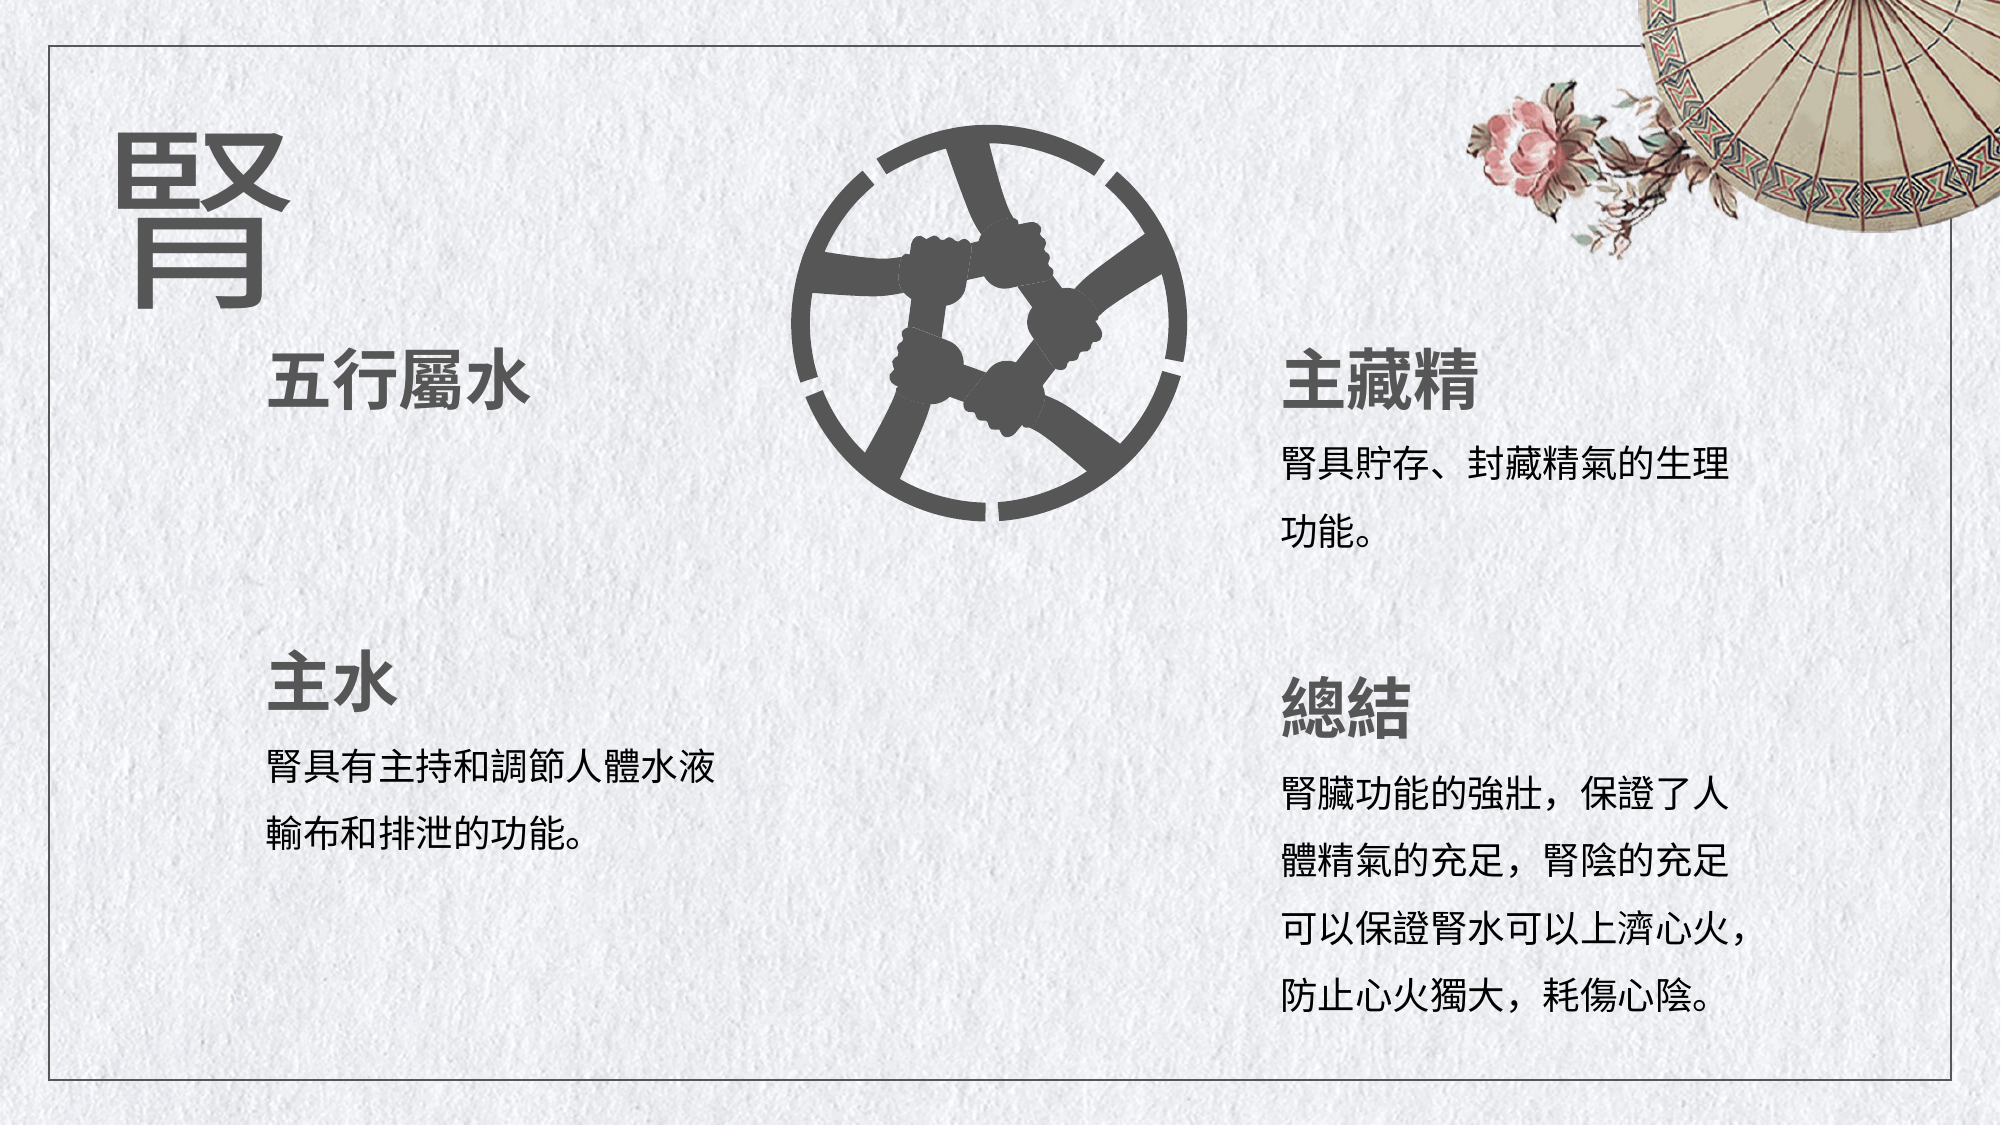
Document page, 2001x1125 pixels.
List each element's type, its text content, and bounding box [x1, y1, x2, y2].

text_box 腎 [85, 86, 549, 342]
text_box 五行屬水 [254, 292, 741, 526]
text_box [791, 119, 1204, 539]
text_box 主藏精 腎具貯存、封藏精氣的生理功能。 [1269, 292, 1757, 526]
picture [0, 0, 2001, 1125]
text_box [48, 45, 1952, 1081]
text_box 主水 腎具有主持和調節人體水液輸布和排泄的功能。 [254, 594, 741, 828]
text_box 總結 腎臟功能的強壯，保證了人體精氣的充足，腎陰的充足可以保證腎水可以上濟心火，防止心火獨大，耗傷心陰。 [1269, 621, 1745, 843]
